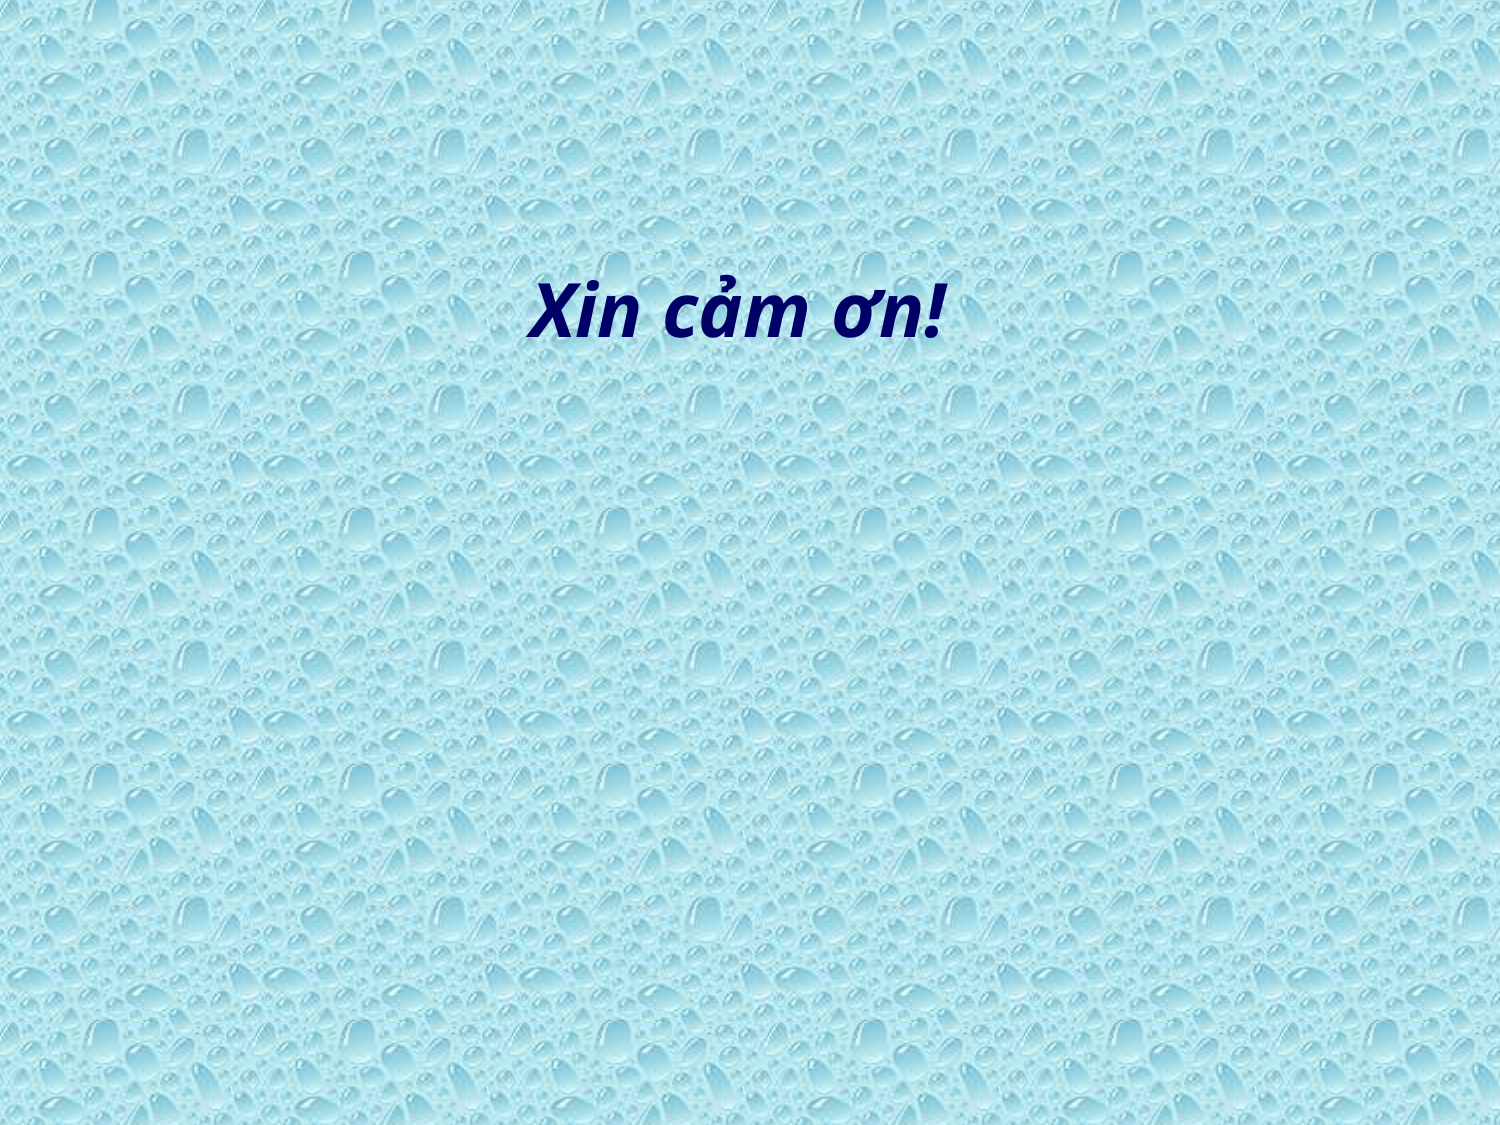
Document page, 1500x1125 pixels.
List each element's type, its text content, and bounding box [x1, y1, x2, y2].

text_box Xin cảm ơn! [88, 255, 1388, 361]
picture [0, 0, 1500, 1125]
